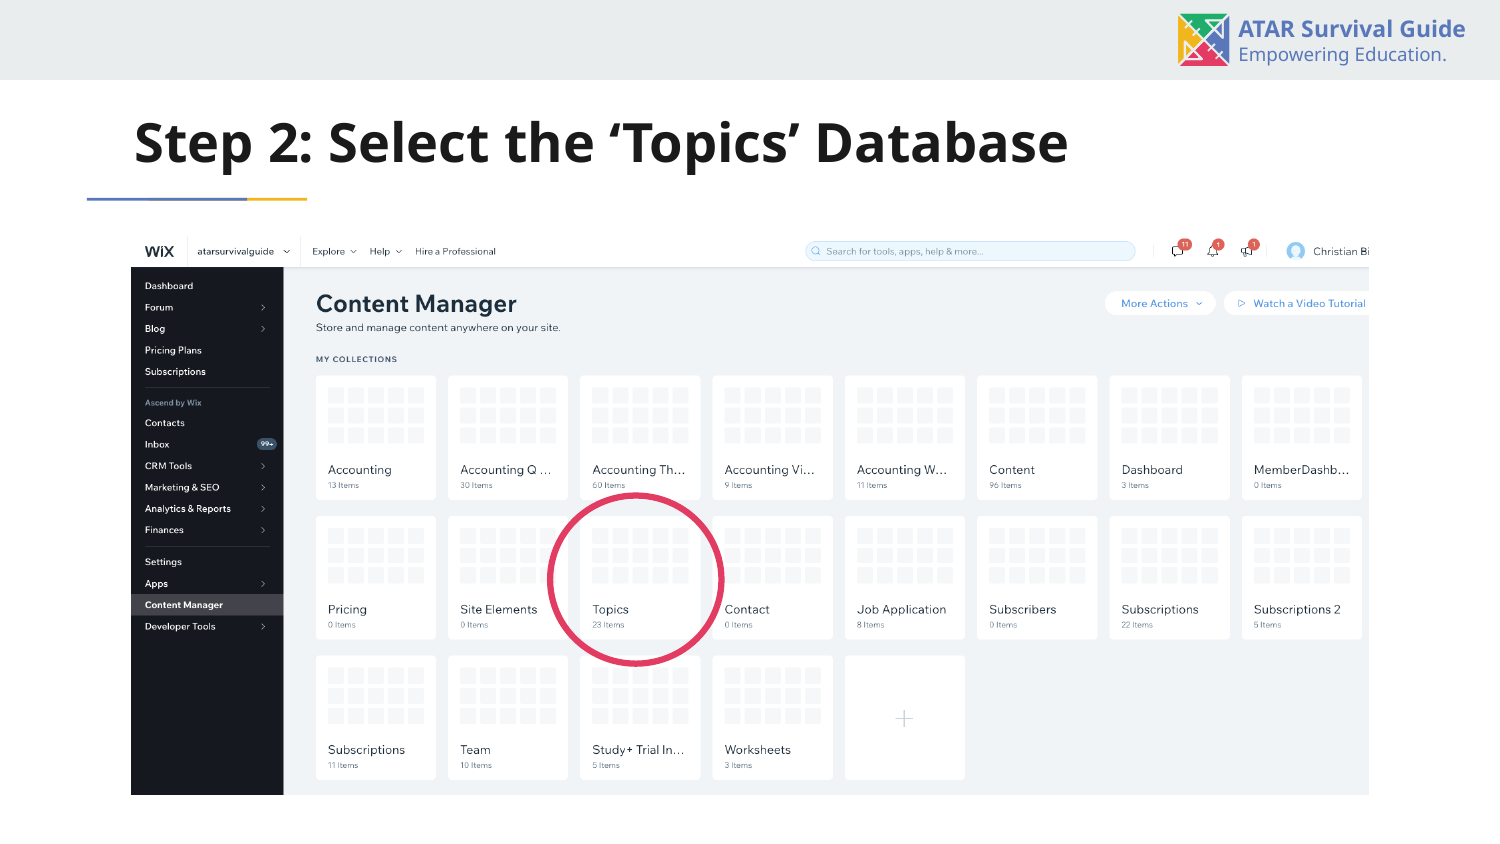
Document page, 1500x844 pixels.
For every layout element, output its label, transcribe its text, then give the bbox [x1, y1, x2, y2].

picture [131, 236, 1370, 795]
title Step 2: Select the ‘Topics’ Database [119, 93, 1381, 182]
picture [1176, 12, 1231, 68]
